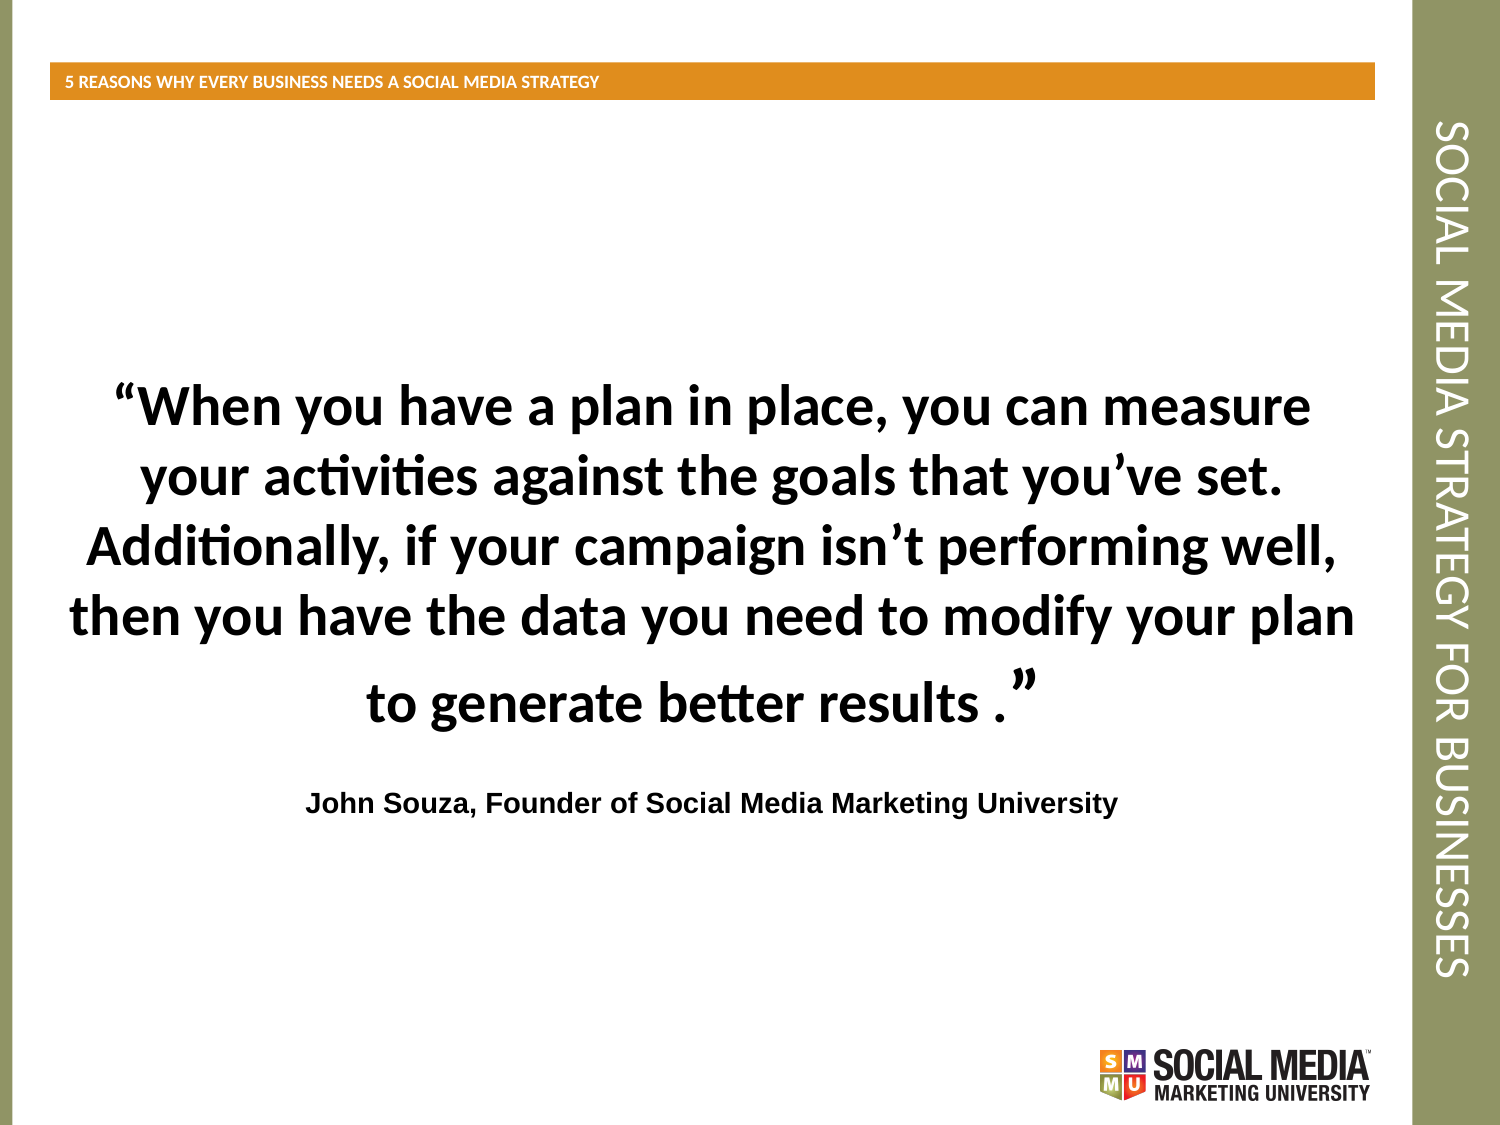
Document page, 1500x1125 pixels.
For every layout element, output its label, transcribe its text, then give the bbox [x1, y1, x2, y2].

title SOCIAL MEDIA STRATEGY FOR BUSINESSES [1412, 75, 1500, 1025]
picture [1100, 1049, 1371, 1101]
list 5 REASONS WHY EVERY BUSINESS NEEDS A SOCIAL MEDIA STRATEGY [50, 62, 1375, 100]
list “When you have a plan in place, you can measure your activities against the goals that you’ve set. Additionally, if your campaign isn’t performing well, then you have the data you need to modify your plan to generate better results .” John Souza, Founder of Social Media Marketing University [50, 149, 1375, 1025]
